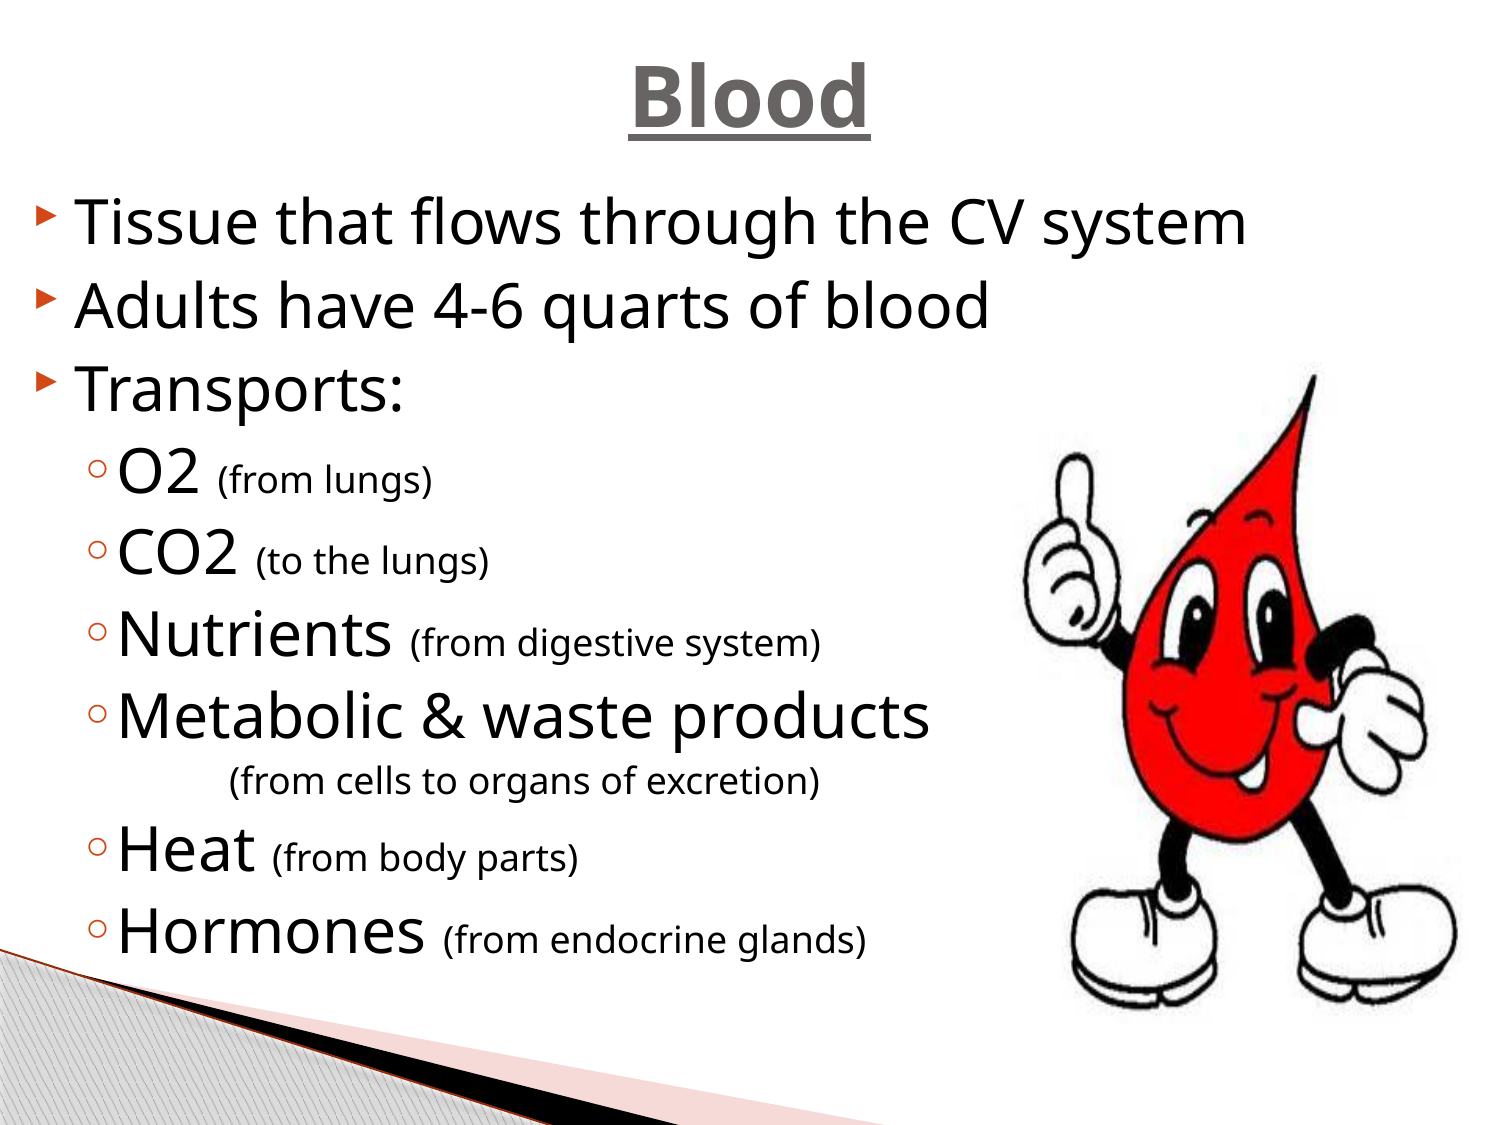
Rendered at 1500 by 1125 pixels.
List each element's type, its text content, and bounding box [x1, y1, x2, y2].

picture [1012, 362, 1469, 1026]
title Blood [75, 24, 1425, 163]
list Tissue that flows through the CV system Adults have 4-6 quarts of blood Transports: O2 (from lungs) CO2 (to the lungs) Nutrients (from digestive system) Metabolic & waste products (from cells to organs of excretion) Heat (from body parts) Hormones (from endocrine glands) [0, 174, 1500, 986]
